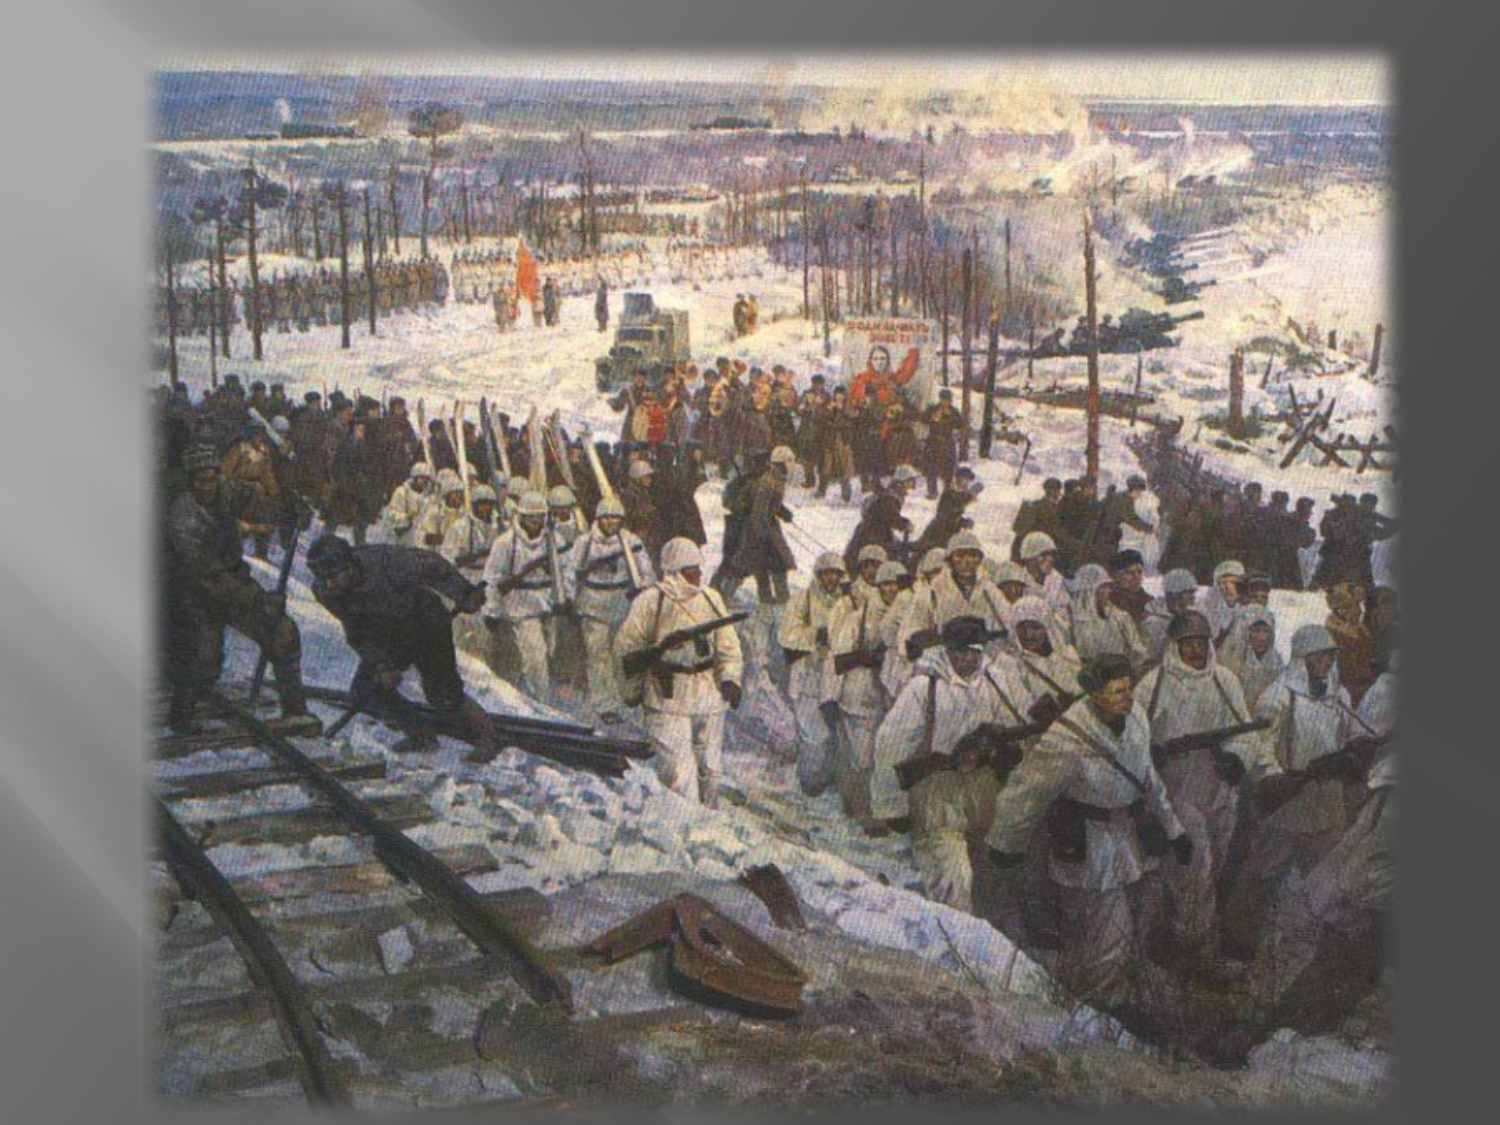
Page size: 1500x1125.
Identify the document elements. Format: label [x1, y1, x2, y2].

picture [135, 38, 1407, 1125]
